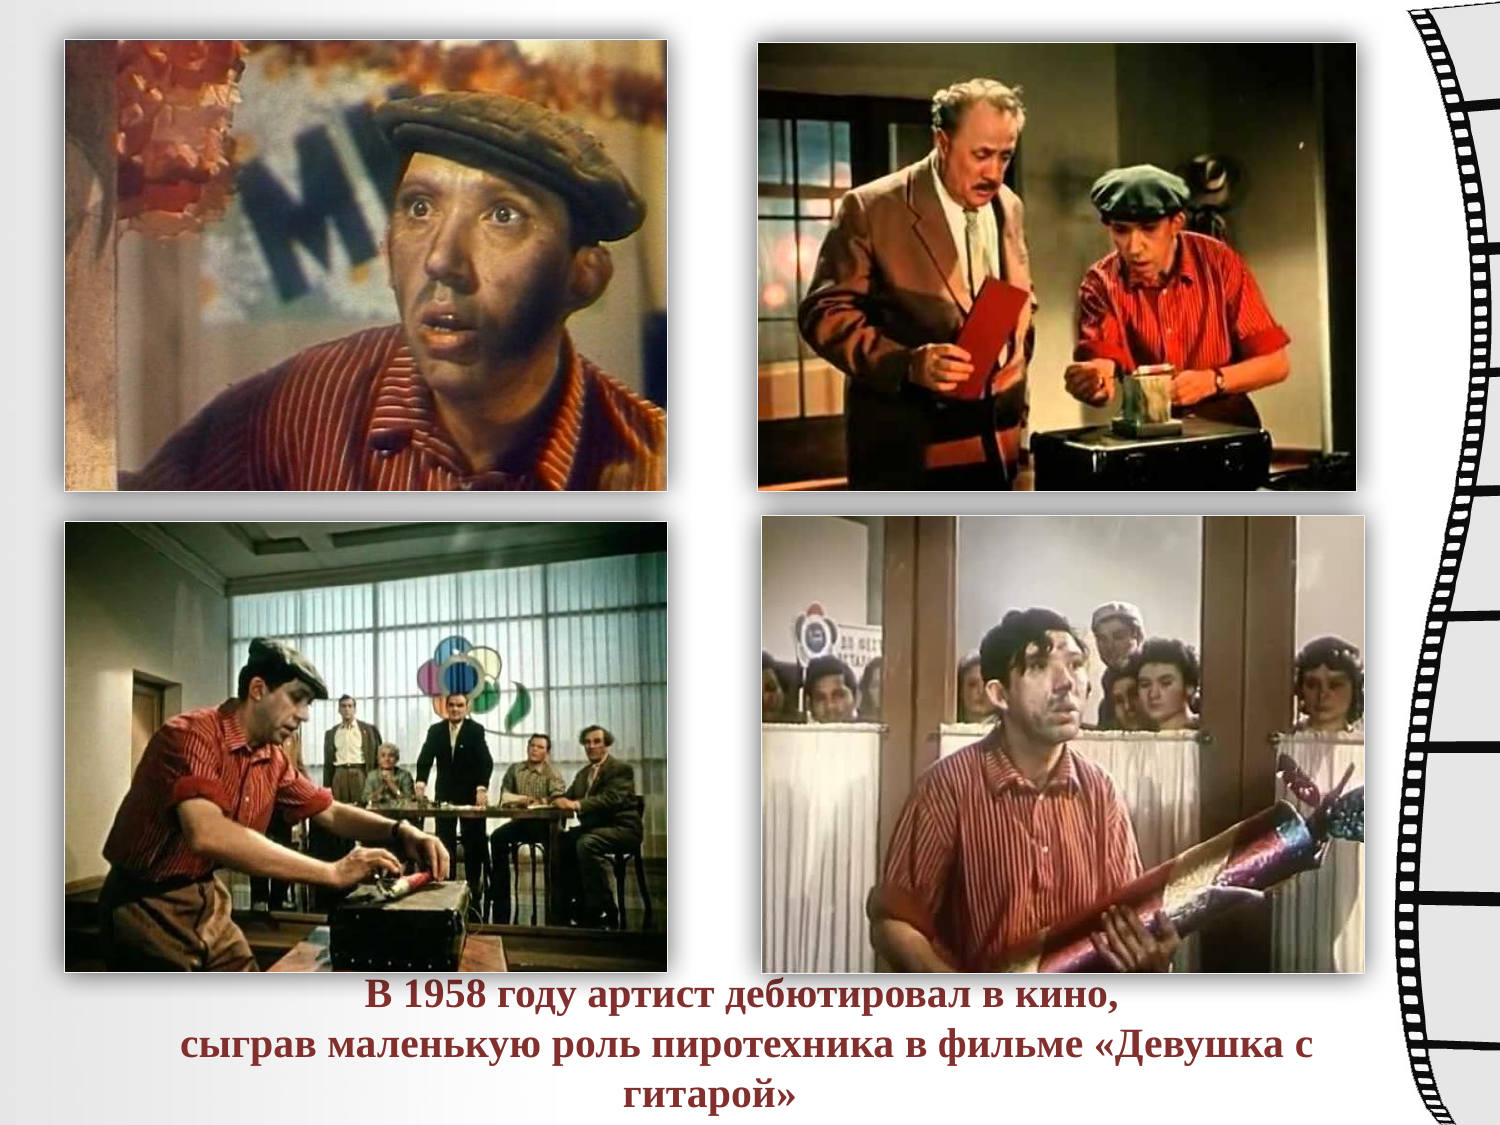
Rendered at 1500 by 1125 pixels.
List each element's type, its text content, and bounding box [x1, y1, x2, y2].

text_box В 1958 году артист дебютировал в кино, сыграв маленькую роль пиротехника в фильме «Девушка с гитарой» [35, 983, 1384, 1099]
picture [0, 0, 1500, 1125]
